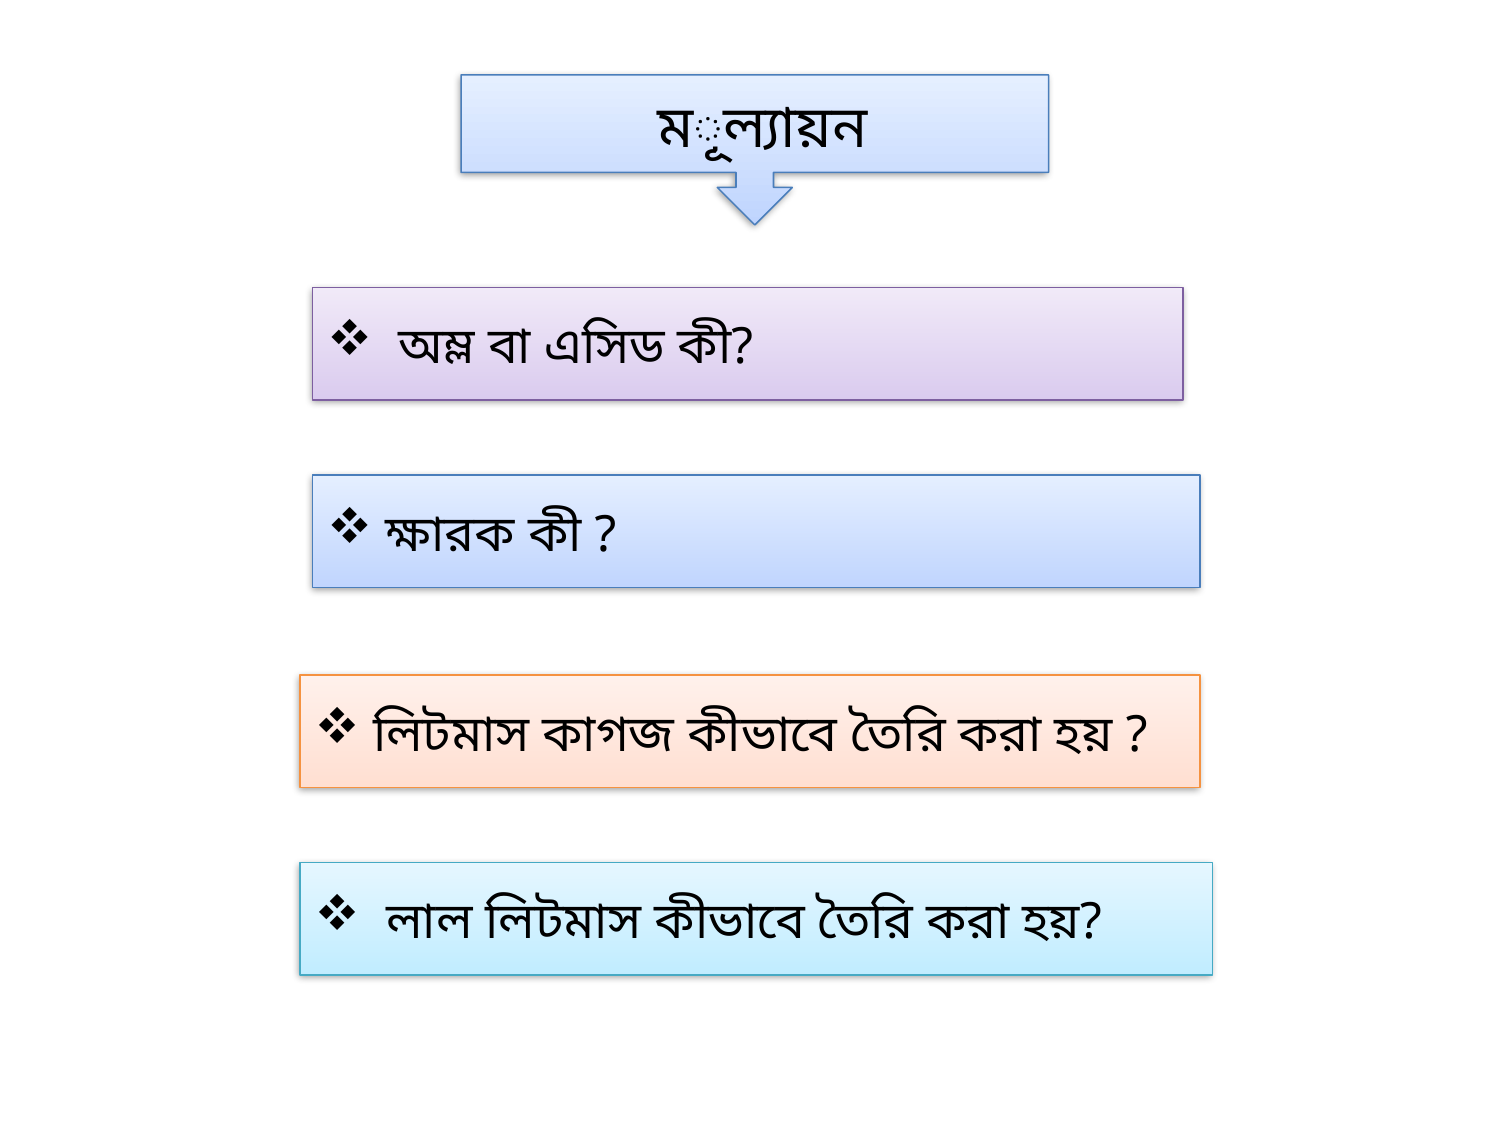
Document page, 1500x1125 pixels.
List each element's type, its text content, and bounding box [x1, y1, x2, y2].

text_box লাল লিটমাস কীভাবে তৈরি করা হয়? [299, 862, 1213, 976]
text_box অম্ল বা এসিড কী? [312, 287, 1184, 401]
text_box লিটমাস কাগজ কীভাবে তৈরি করা হয় ? [299, 674, 1201, 788]
text_box ক্ষারক কী ? [312, 474, 1201, 588]
text_box মূল্যায়ন [460, 74, 1050, 226]
